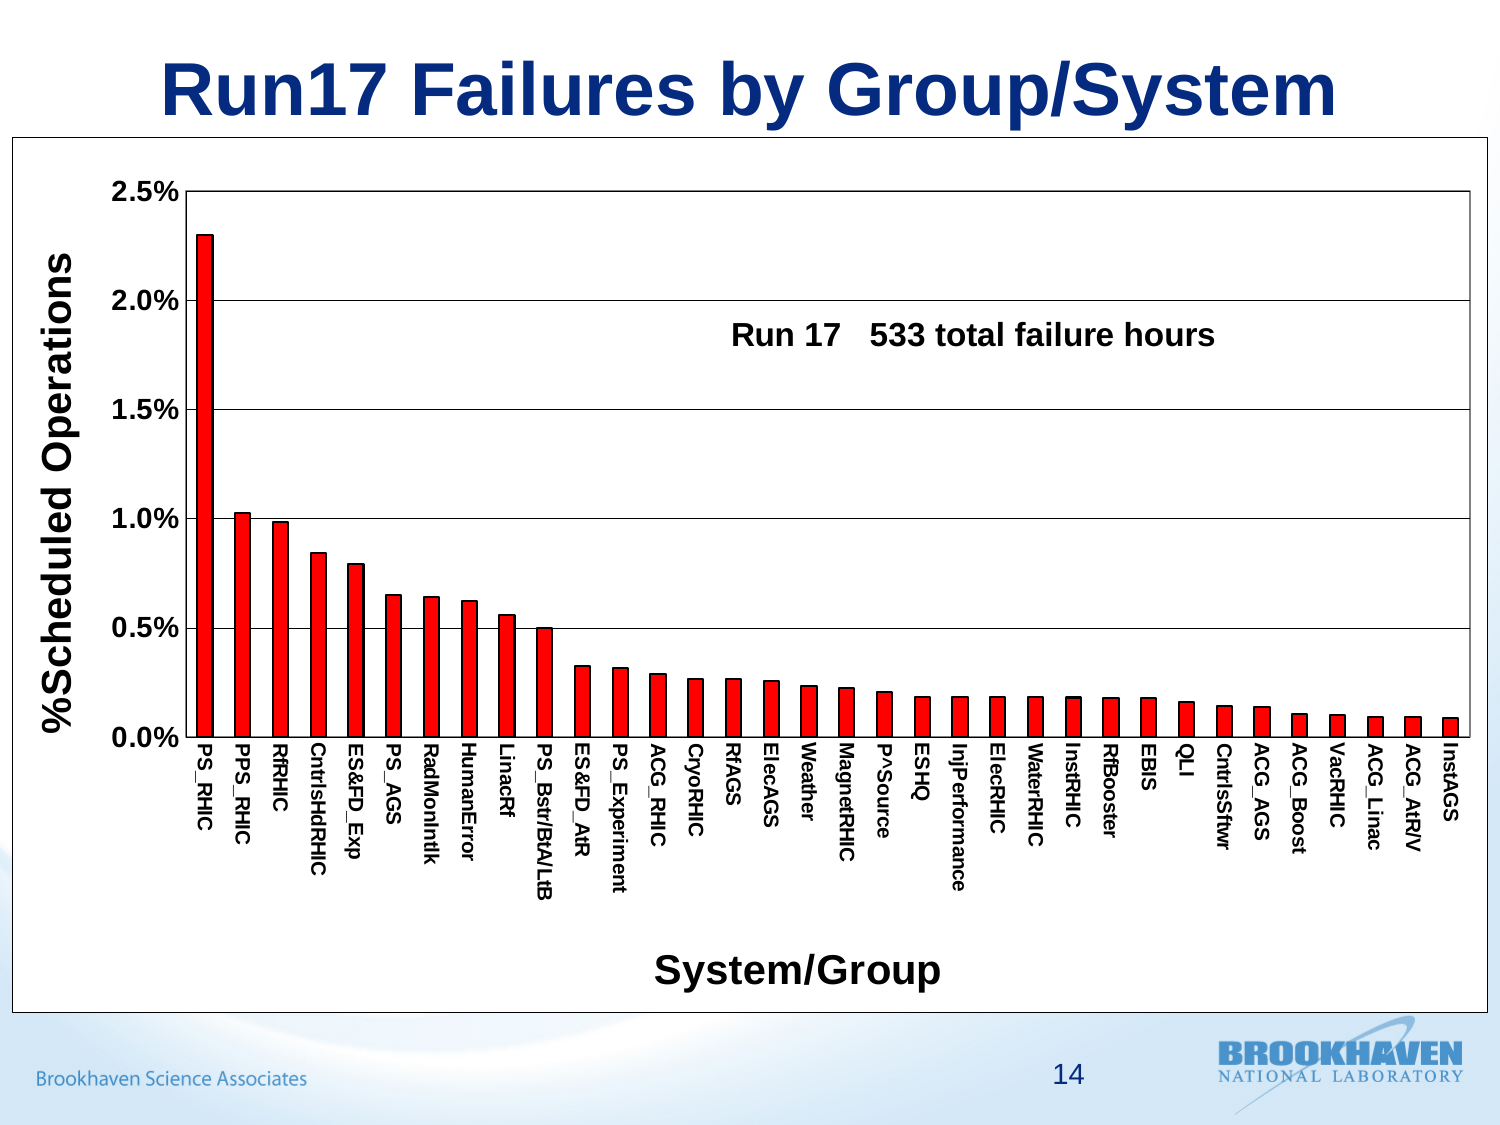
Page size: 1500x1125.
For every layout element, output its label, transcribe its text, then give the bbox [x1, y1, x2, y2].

chart [11, 136, 1489, 1013]
picture [0, 0, 1500, 1125]
slide_number 14 [1037, 1028, 1201, 1099]
title Run17 Failures by Group/System [62, 24, 1438, 134]
